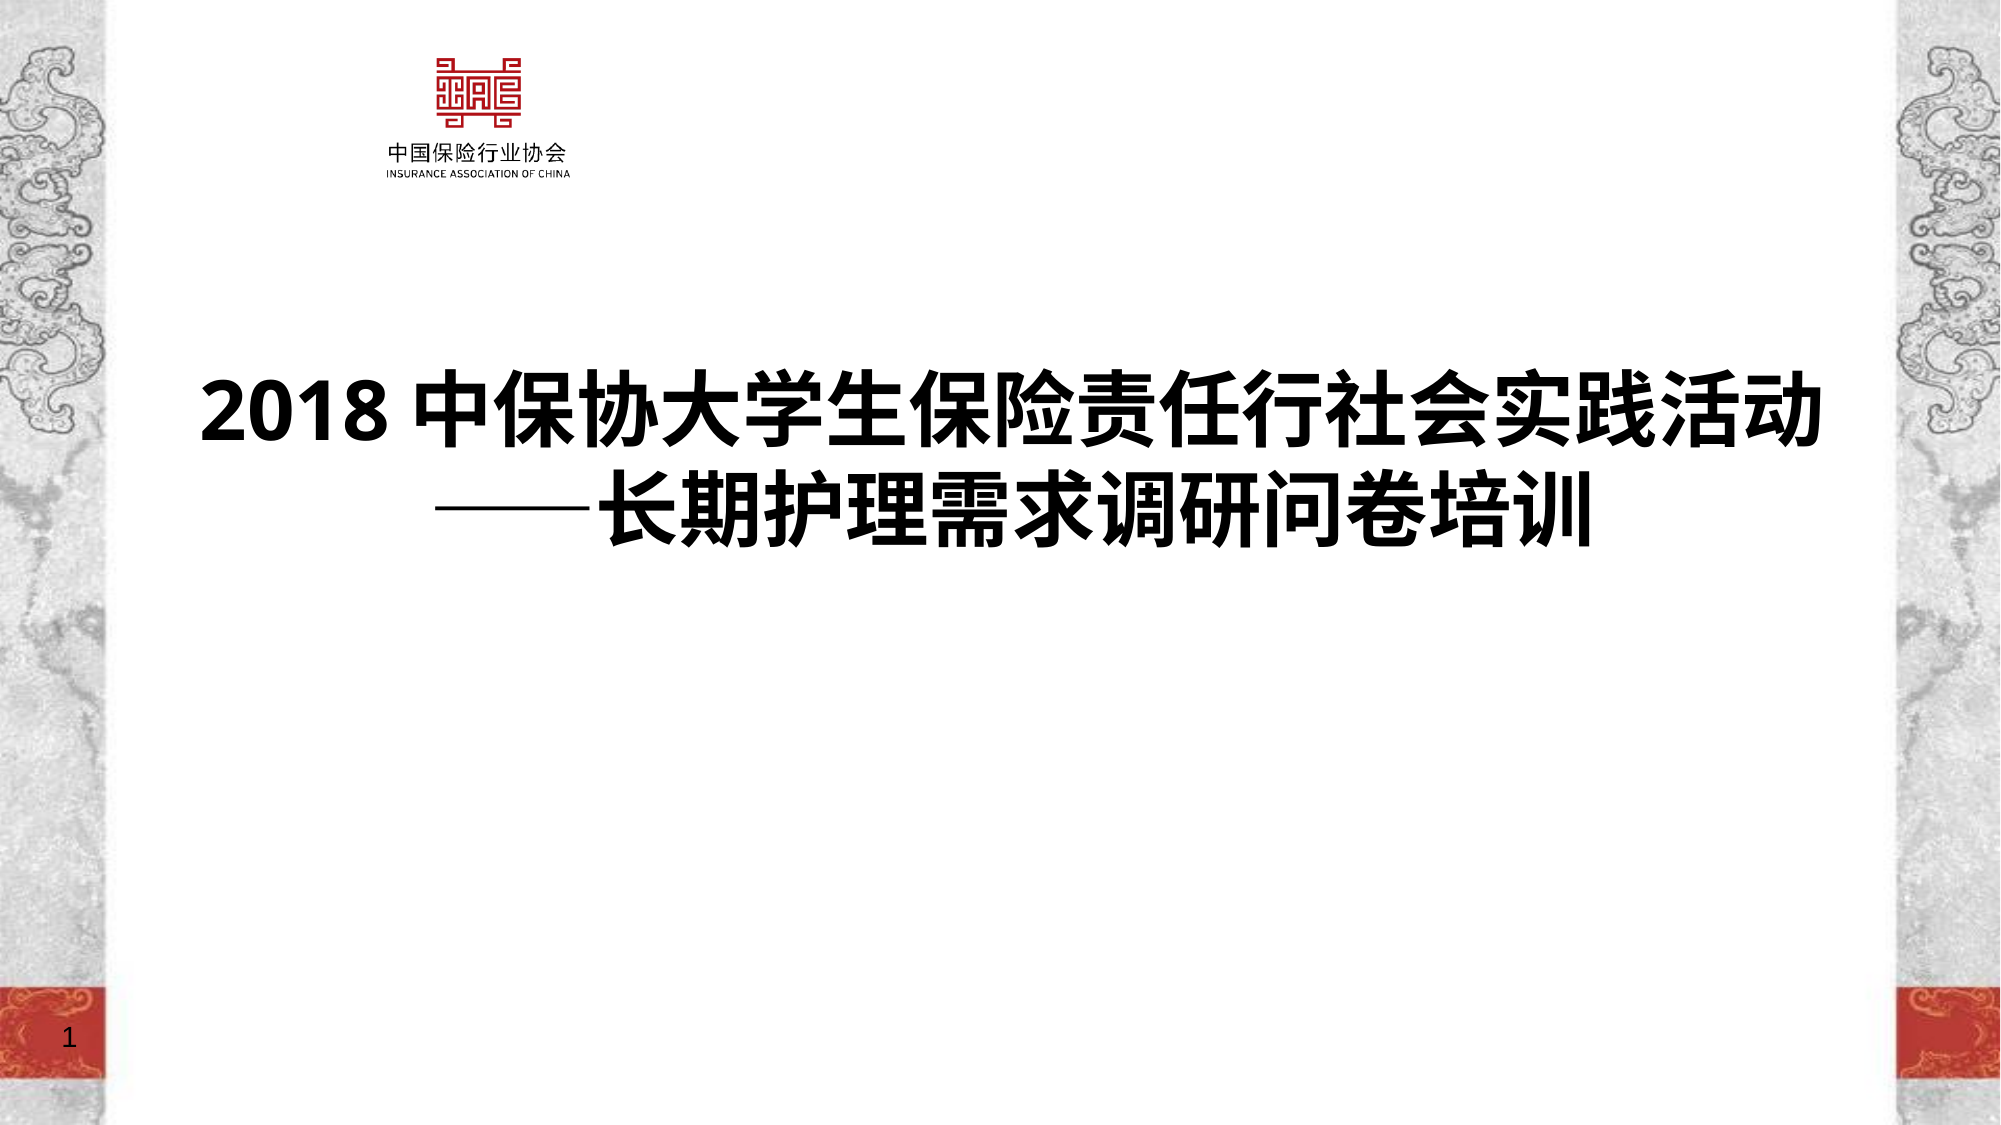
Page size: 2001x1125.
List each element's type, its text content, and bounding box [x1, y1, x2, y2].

title 2018中保协大学生保险责任行社会实践活动 ——长期护理需求调研问卷培训 [162, 349, 1863, 616]
picture [0, 0, 2001, 1125]
